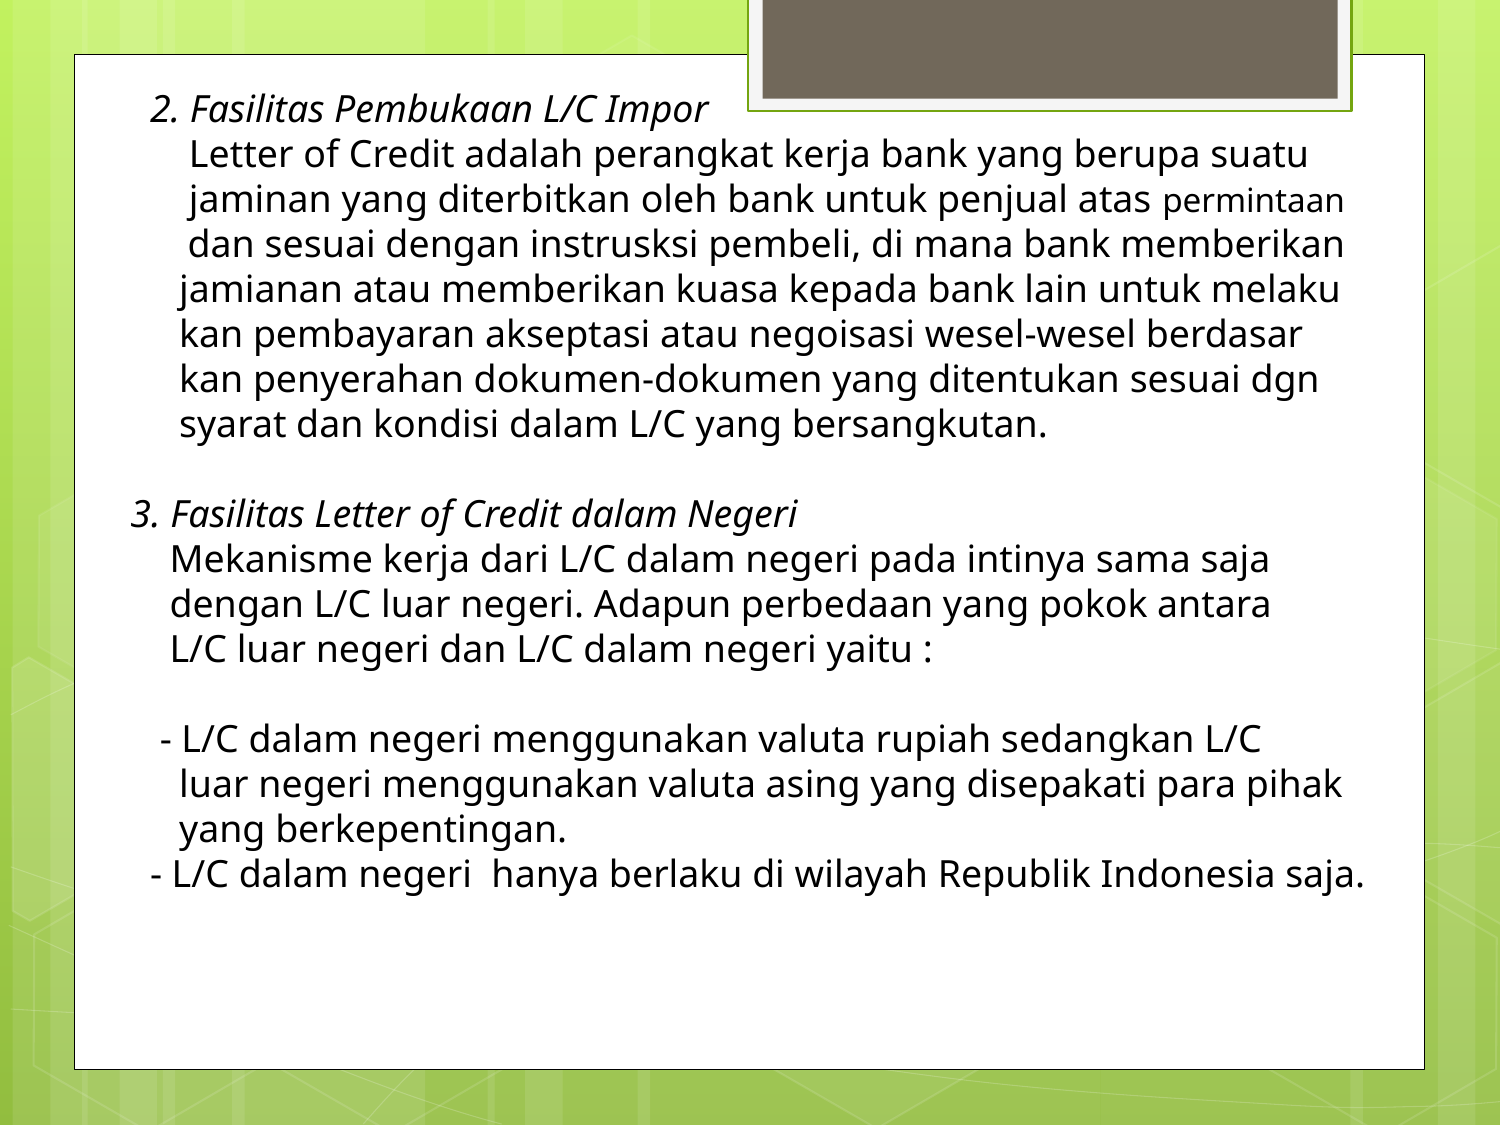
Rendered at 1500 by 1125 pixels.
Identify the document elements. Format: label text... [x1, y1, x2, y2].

text_box 2. Fasilitas Pembukaan L/C Impor Letter of Credit adalah perangkat kerja bank yang berupa suatu jaminan yang diterbitkan oleh bank untuk penjual atas permintaan dan sesuai dengan instrusksi pembeli, di mana bank memberikan jamianan atau memberikan kuasa kepada bank lain untuk melaku kan pembayaran akseptasi atau negoisasi wesel-wesel berdasar kan penyerahan dokumen-dokumen yang ditentukan sesuai dgn syarat dan kondisi dalam L/C yang bersangkutan. 3. Fasilitas Letter of Credit dalam Negeri Mekanisme kerja dari L/C dalam negeri pada intinya sama saja dengan L/C luar negeri. Adapun perbedaan yang pokok antara L/C luar negeri dan L/C dalam negeri yaitu : - L/C dalam negeri menggunakan valuta rupiah sedangkan L/C luar negeri menggunakan valuta asing yang disepakati para pihak yang berkepentingan. - L/C dalam negeri hanya berlaku di wilayah Republik Indonesia saja. [76, 78, 1424, 1125]
